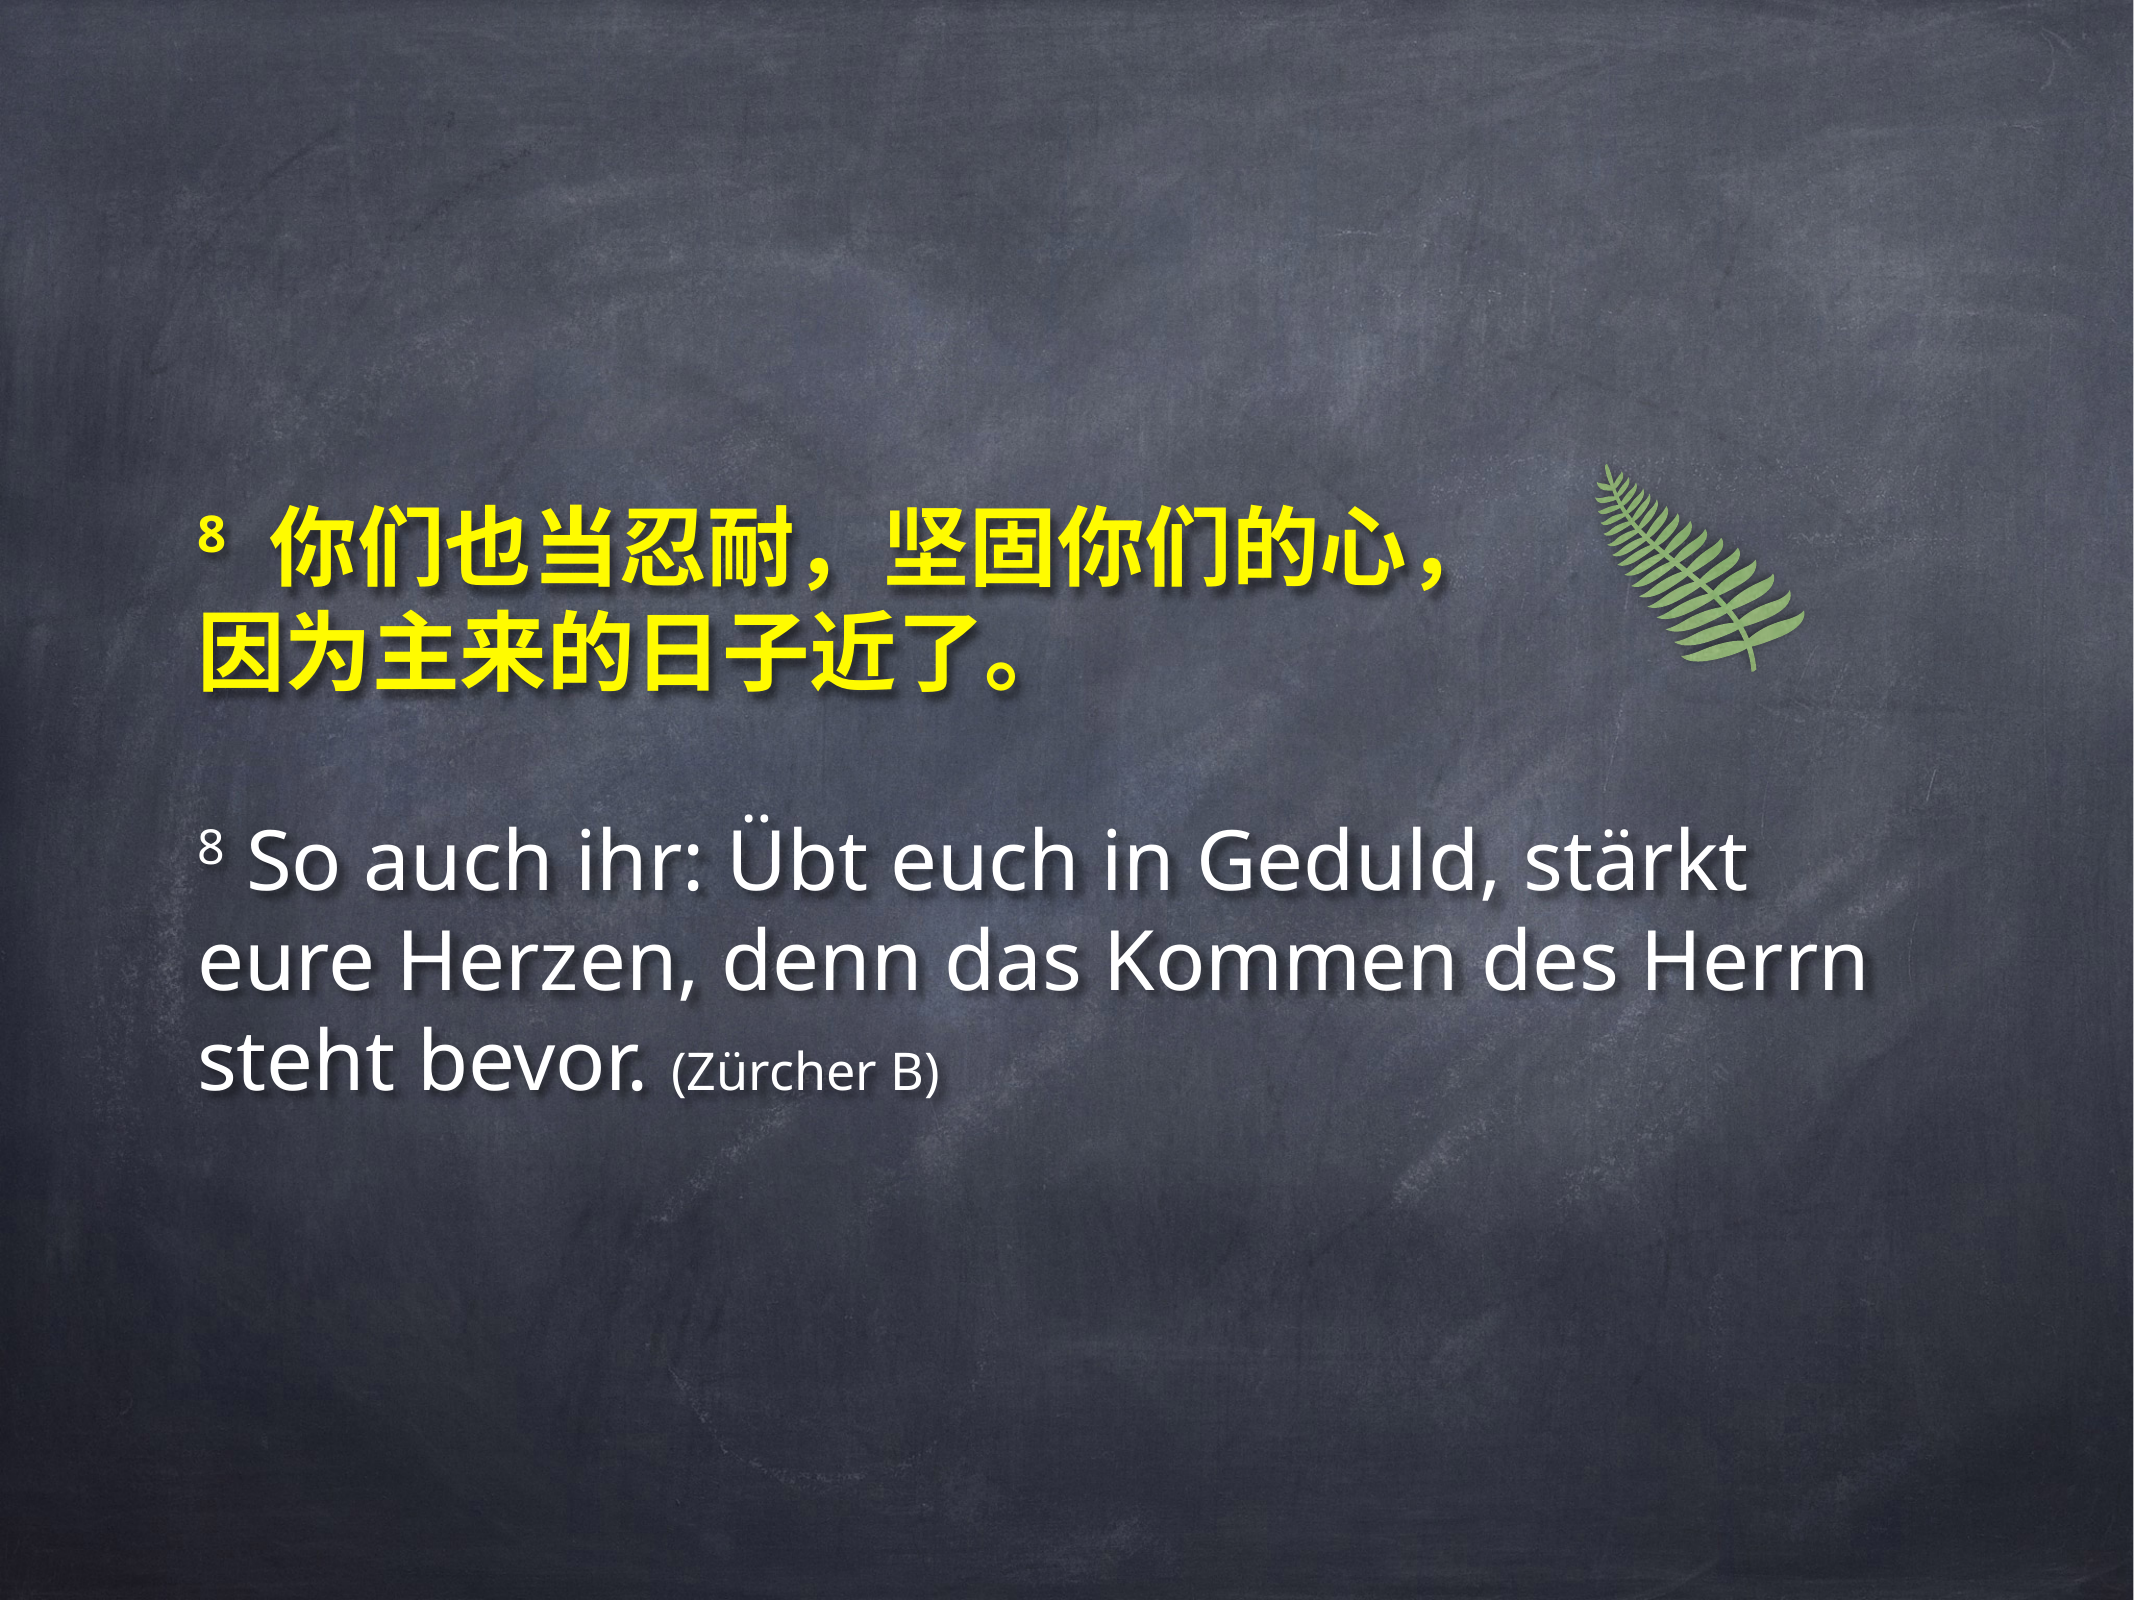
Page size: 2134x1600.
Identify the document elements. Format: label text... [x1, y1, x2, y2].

title 8 你们也当忍耐，坚固你们的心， 因为主来的日子近了。 8 So auch ihr: Übt euch in Geduld, stärkt eure Herzen, denn das Kommen des Herrn steht bevor. (Zürcher B) [188, 309, 1906, 1291]
picture [0, 0, 2134, 1600]
text_box [1595, 464, 1805, 672]
